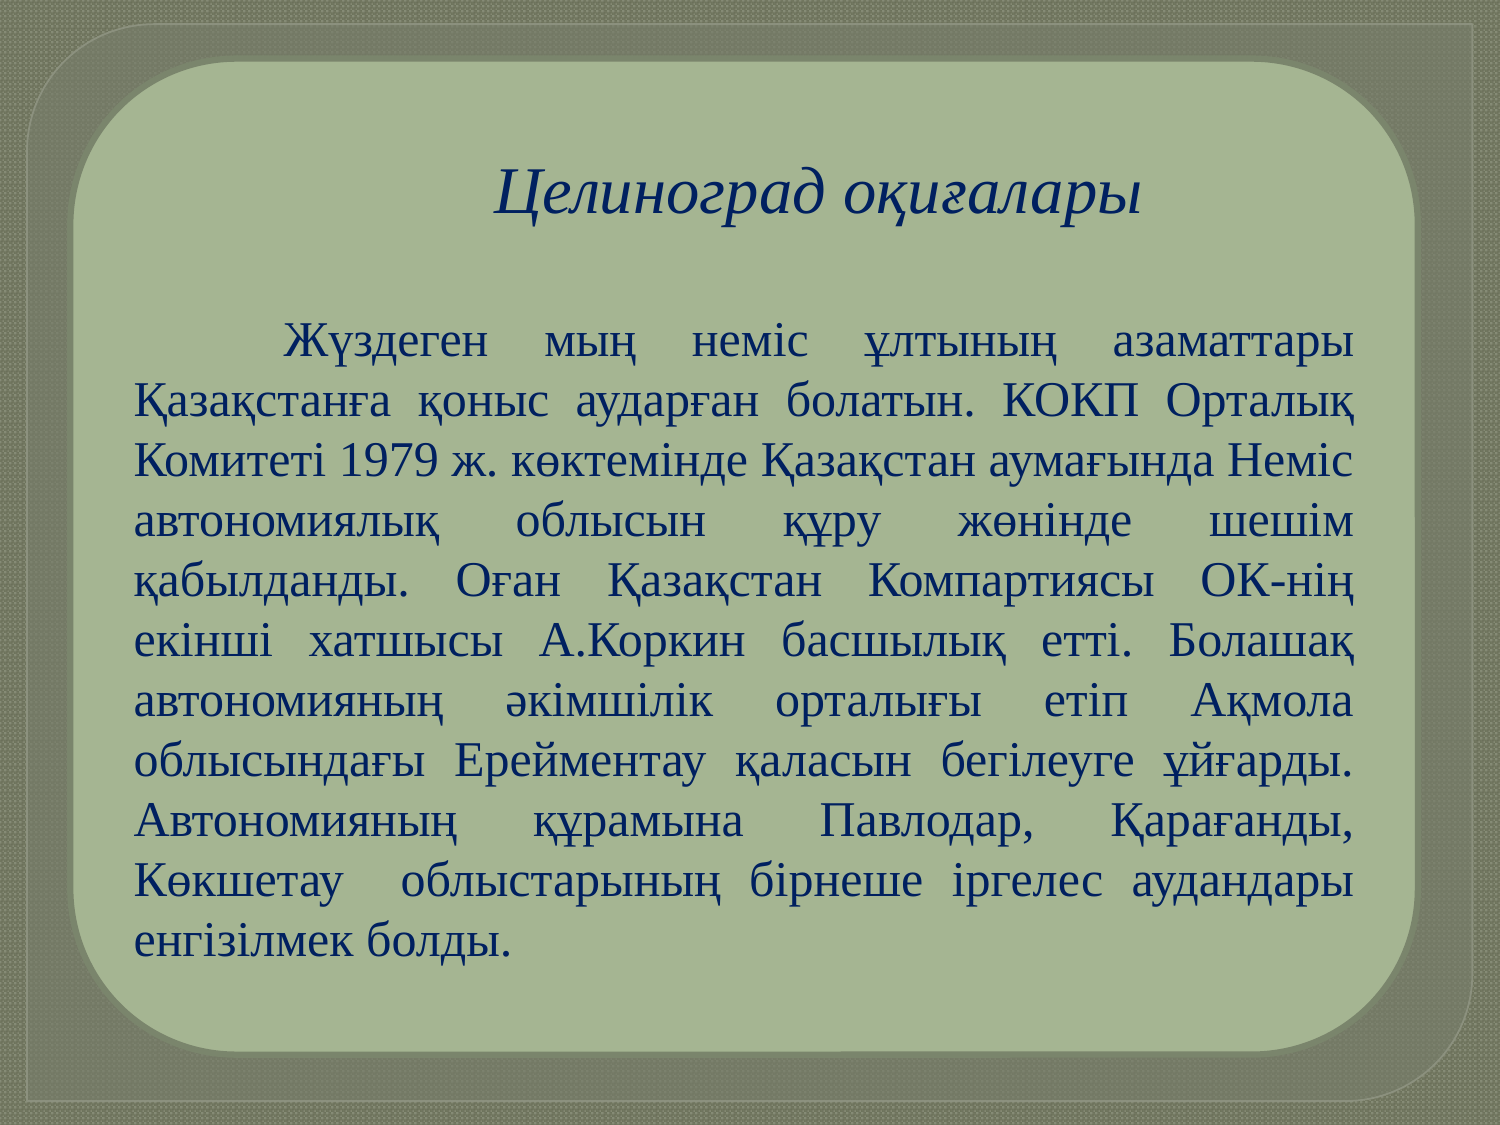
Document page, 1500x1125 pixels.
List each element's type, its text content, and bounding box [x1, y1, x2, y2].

text_box Целиноград оқиғалары Жүздеген мың неміс ұлтының азаматтары Қазақстанға қоныс аударған болатын. КОКП Орталық Комитеті 1979 ж. көктемінде Қазақстан аумағында Неміс автономиялық облысын құру жөнінде шешім қабылданды. Оған Қазақстан Компартиясы ОК-нің екінші хатшысы А.Коркин басшылық етті. Болашақ автономияның әкімшілік орталығы етіп Ақмола облысындағы Ерейментау қаласын бегілеуге ұйғарды. Автономияның құрамына Павлодар, Қарағанды, Көкшетау облыстарының бірнеше іргелес аудандары енгізілмек болды. [67, 55, 1422, 1058]
